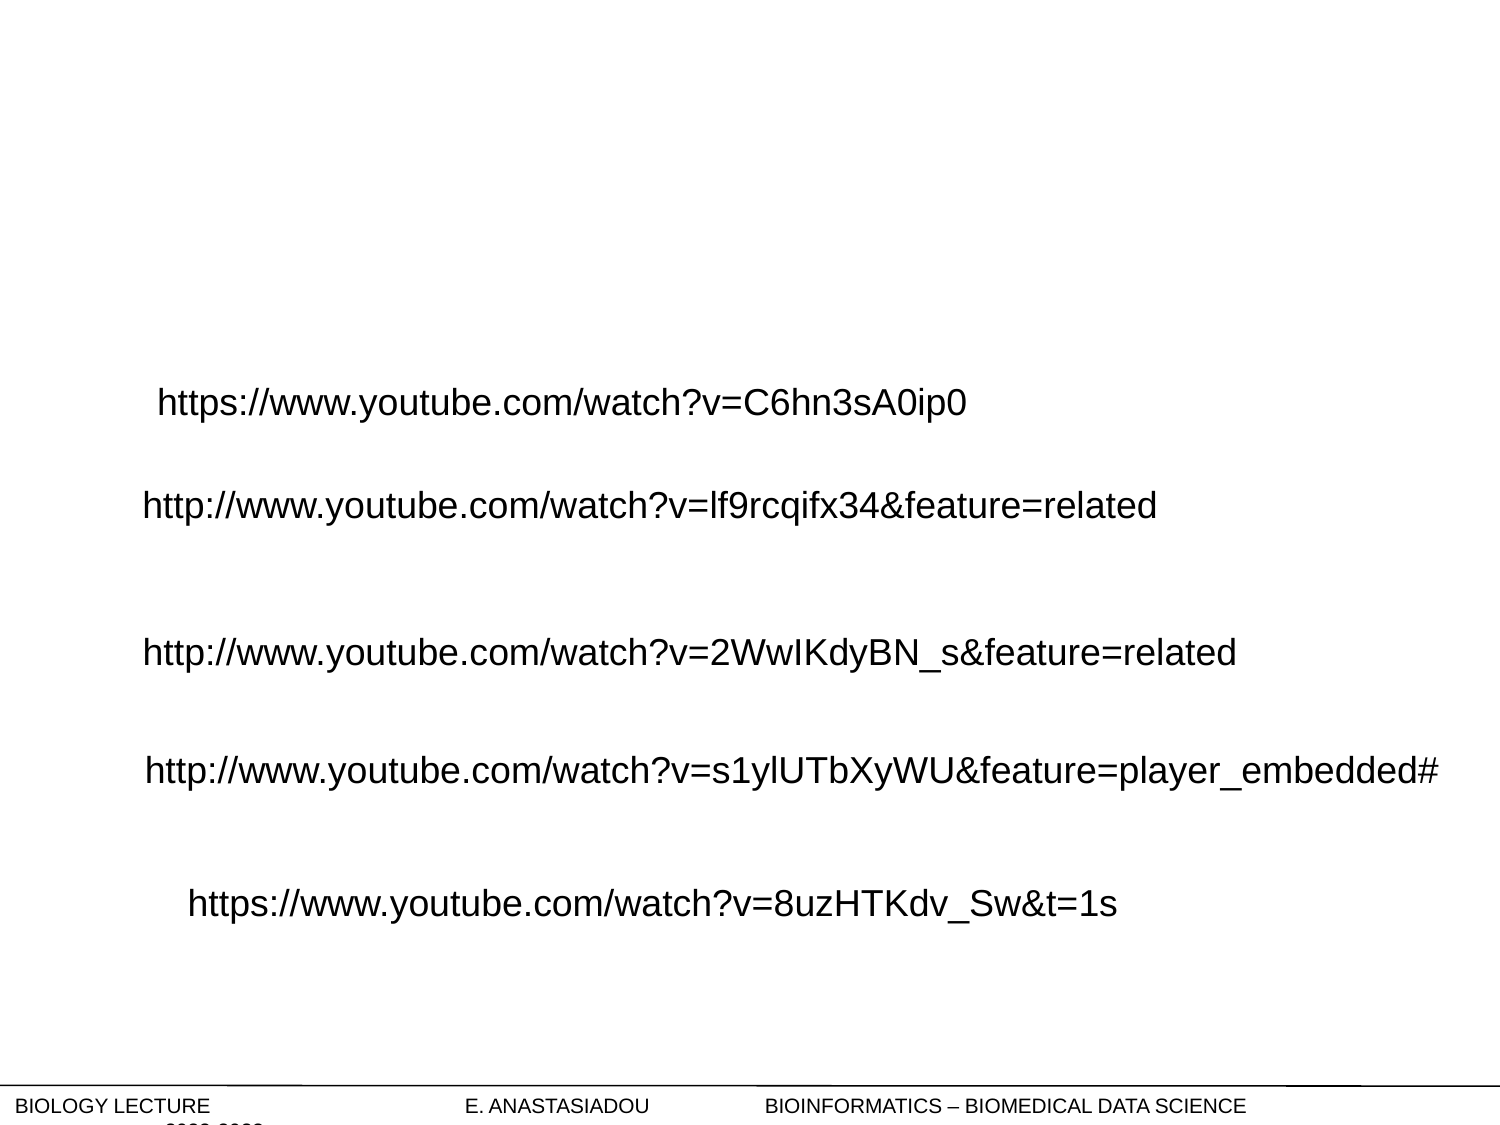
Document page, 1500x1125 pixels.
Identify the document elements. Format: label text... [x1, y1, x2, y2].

text_box https://www.youtube.com/watch?v=8uzHTKdv_Sw&t=1s [172, 871, 1317, 932]
text_box Biology Lecture E. Anastasiadou Bioinformatics – Biomedical Data Science 2022-2023 [0, 1093, 1500, 1125]
text_box http://www.youtube.com/watch?v=s1ylUTbXyWU&feature=player_embedded# [129, 738, 1454, 799]
text_box http://www.youtube.com/watch?v=2WwIKdyBN_s&feature=related [127, 620, 1253, 680]
text_box https://www.youtube.com/watch?v=C6hn3sA0ip0 [142, 370, 983, 431]
text_box http://www.youtube.com/watch?v=lf9rcqifx34&feature=related [127, 474, 1173, 534]
